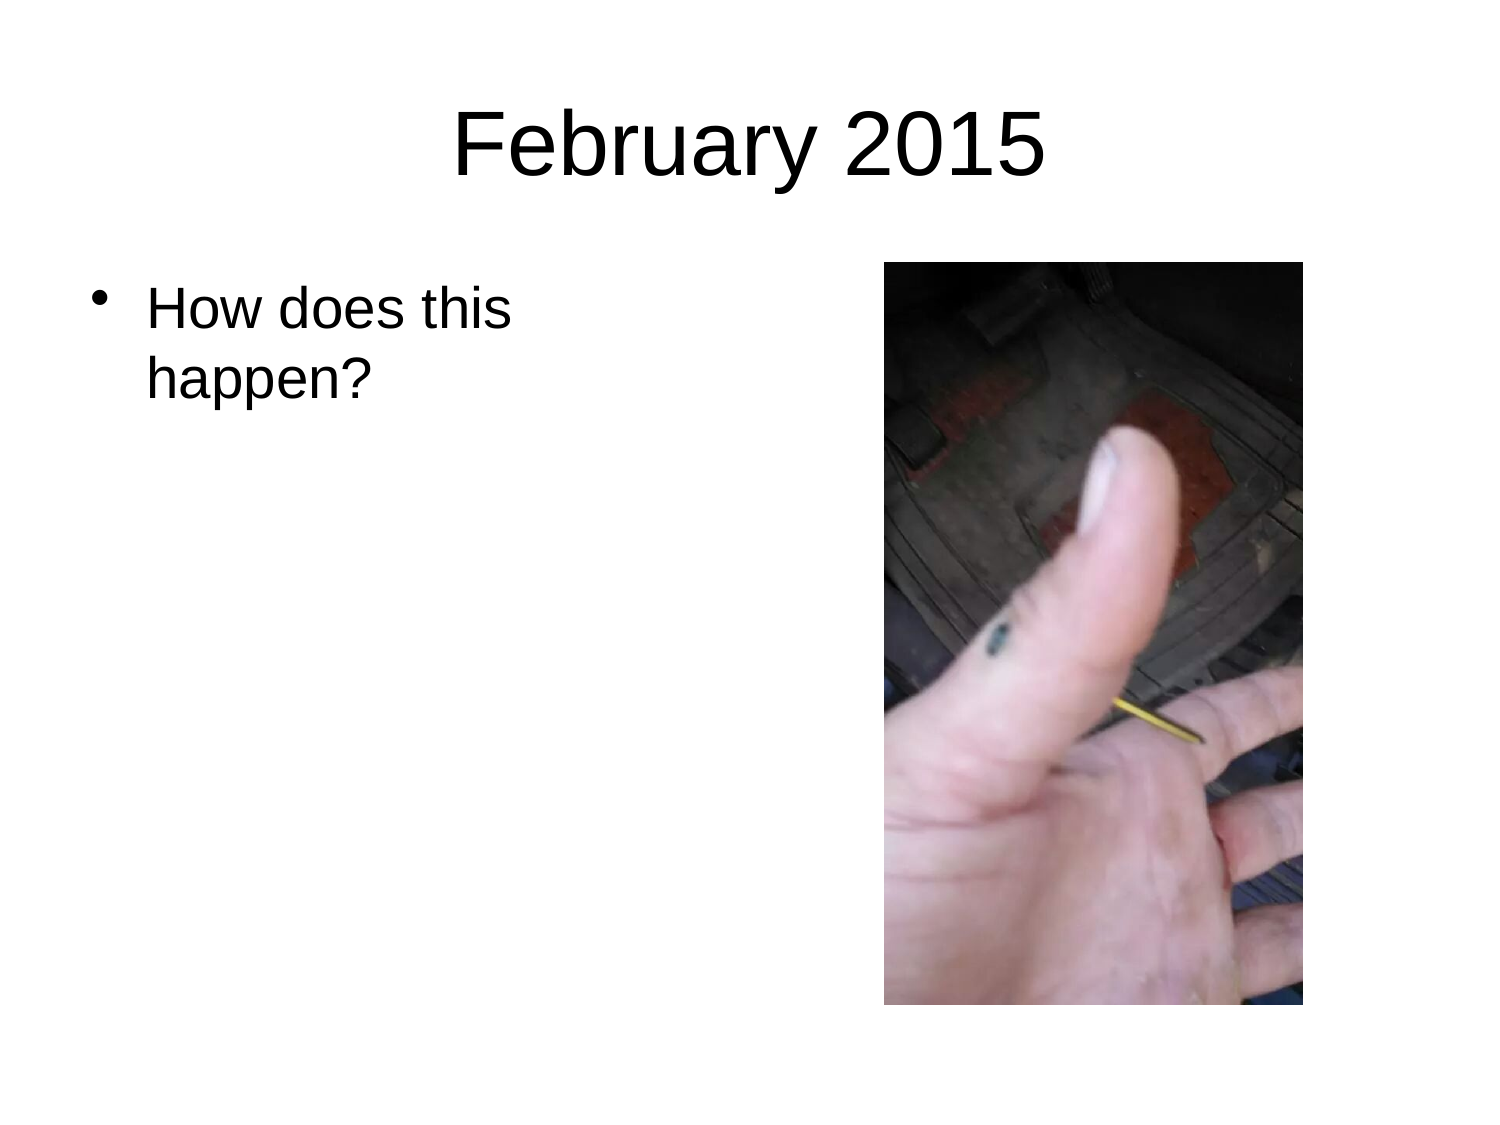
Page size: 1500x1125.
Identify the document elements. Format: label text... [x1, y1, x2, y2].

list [884, 262, 1303, 1006]
list How does this happen? [75, 262, 738, 1005]
title February 2015 [75, 45, 1425, 233]
